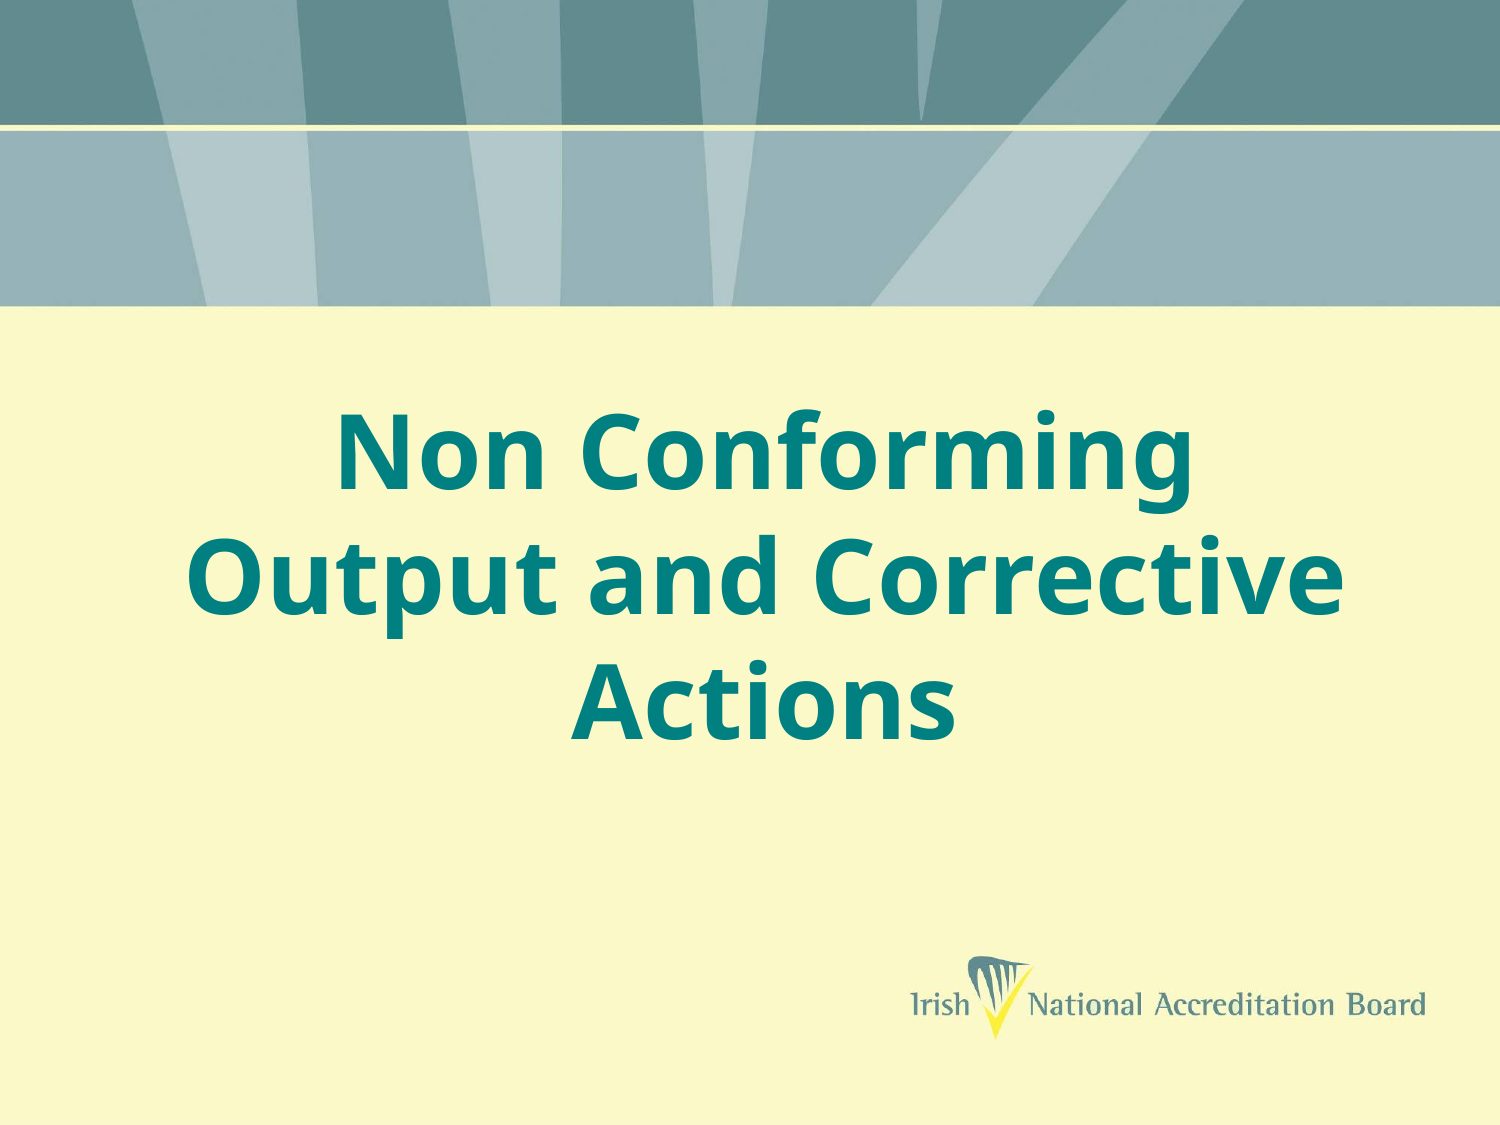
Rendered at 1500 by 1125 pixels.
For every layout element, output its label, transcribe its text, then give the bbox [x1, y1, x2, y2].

picture [0, 0, 1500, 1125]
list Non Conforming Output and Corrective Actions [171, 385, 1359, 978]
